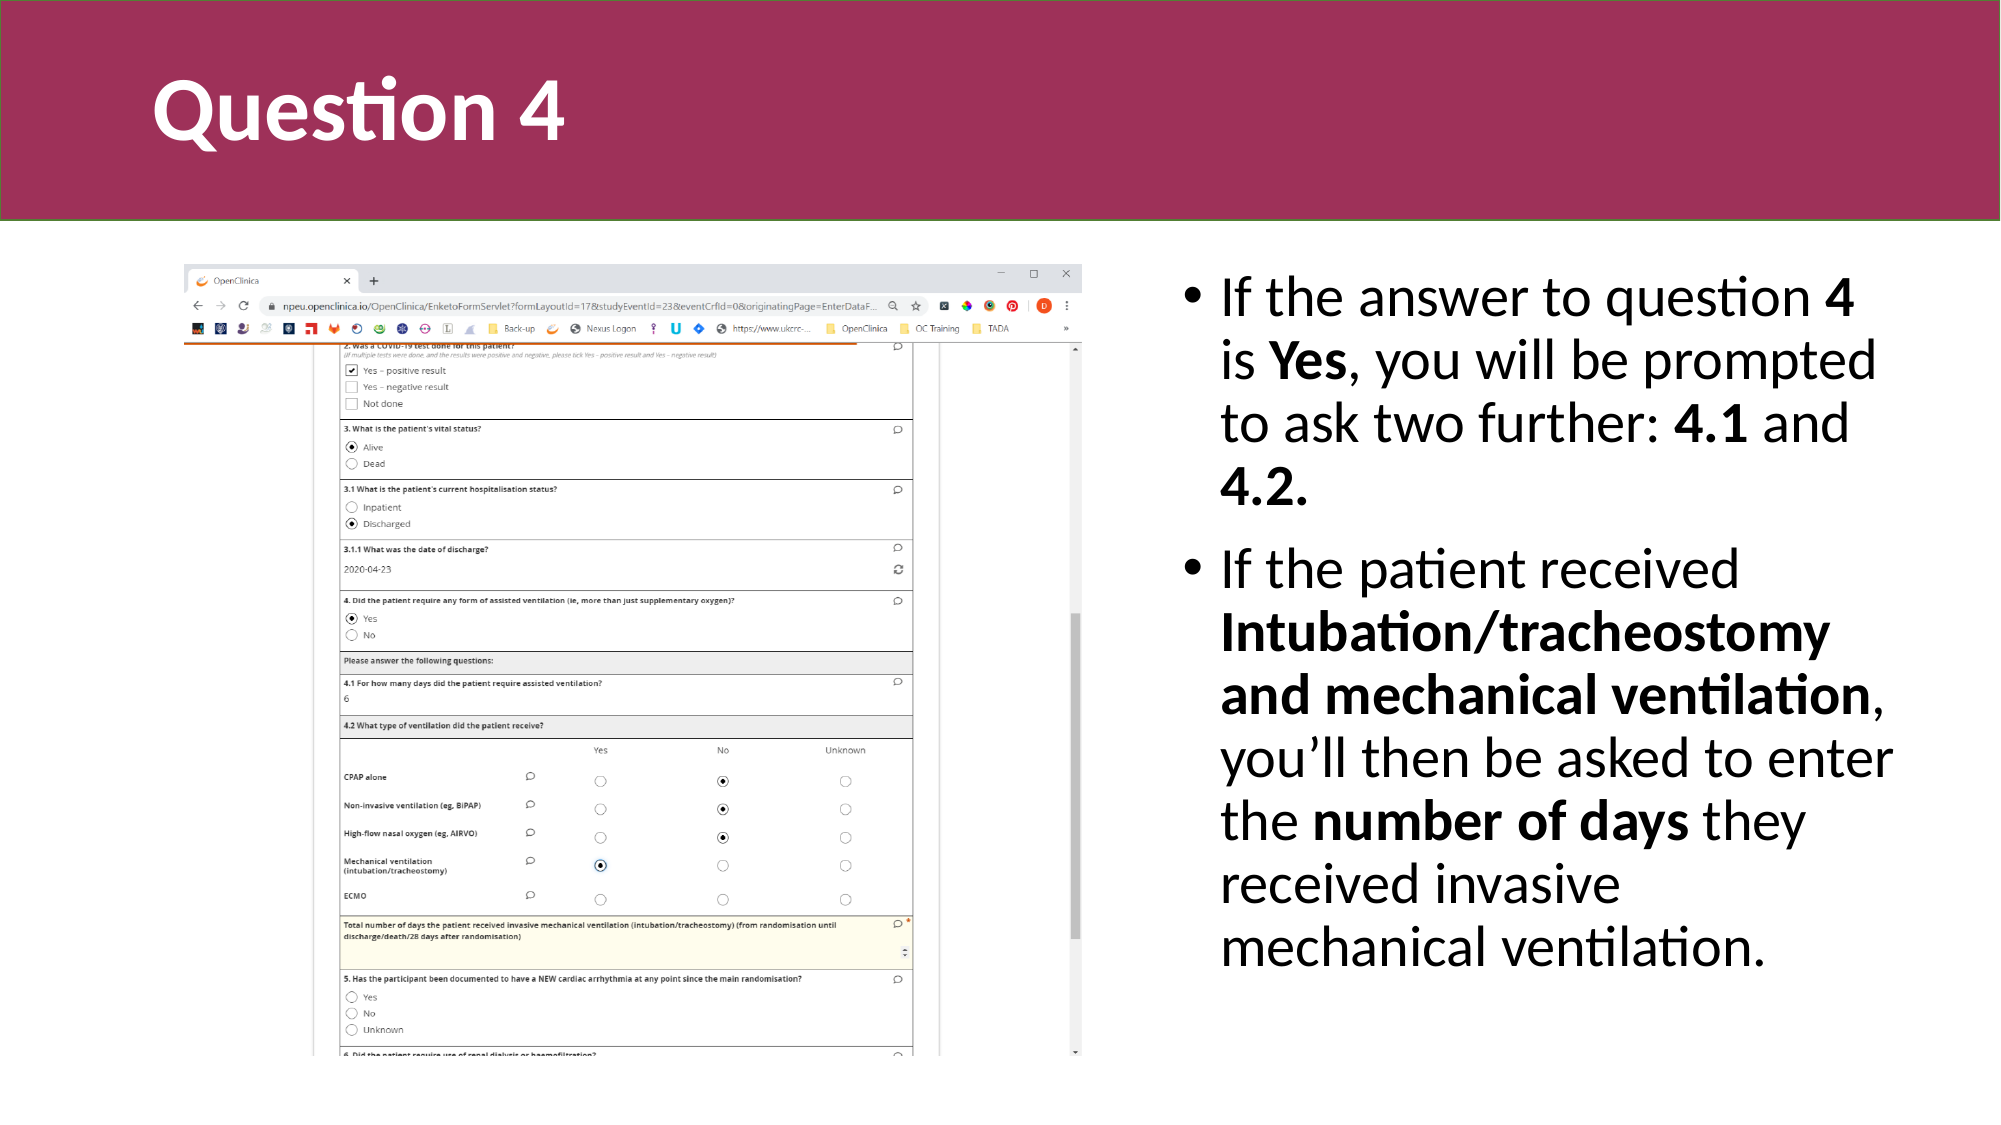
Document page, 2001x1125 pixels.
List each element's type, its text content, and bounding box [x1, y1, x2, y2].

picture [184, 264, 1082, 1056]
list If the answer to question 4 is Yes, you will be prompted to ask two further: 4.1 and 4.2. If the patient received Intubation/tracheostomy and mechanical ventilation, you’ll then be asked to enter the number of days they received invasive mechanical ventilation. [1167, 259, 1917, 1061]
title Question 4 [137, 2, 1863, 220]
